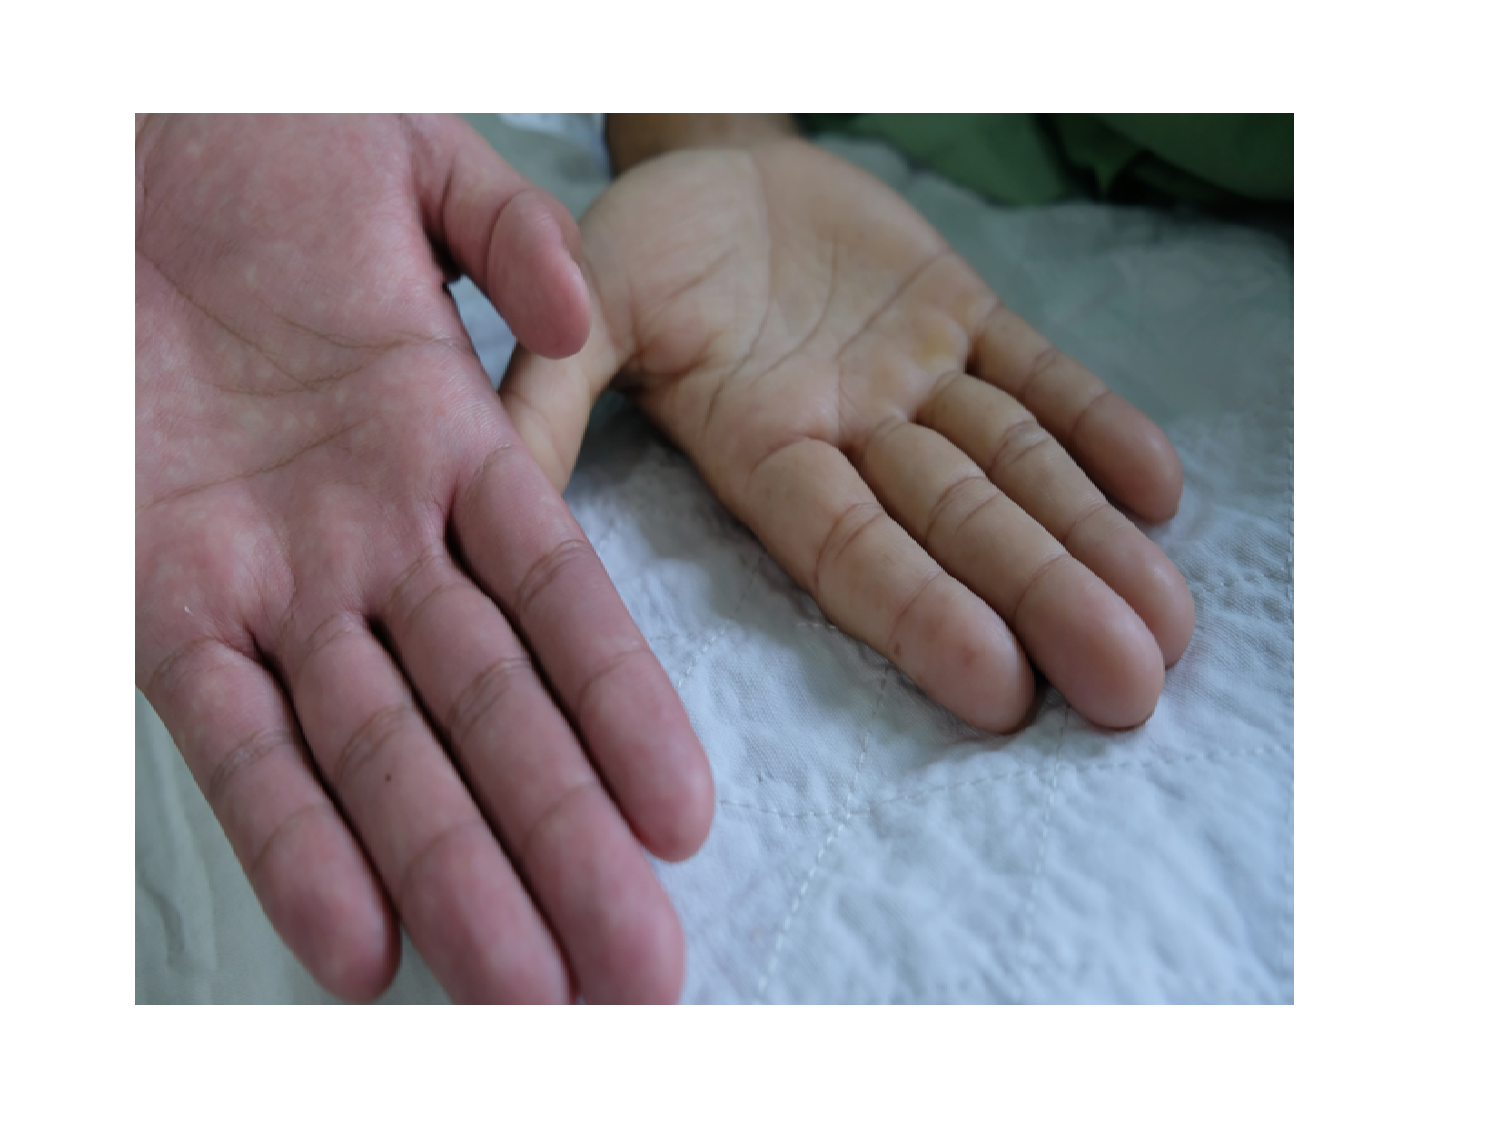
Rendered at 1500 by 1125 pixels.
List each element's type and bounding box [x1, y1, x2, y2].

list [135, 113, 1294, 1006]
